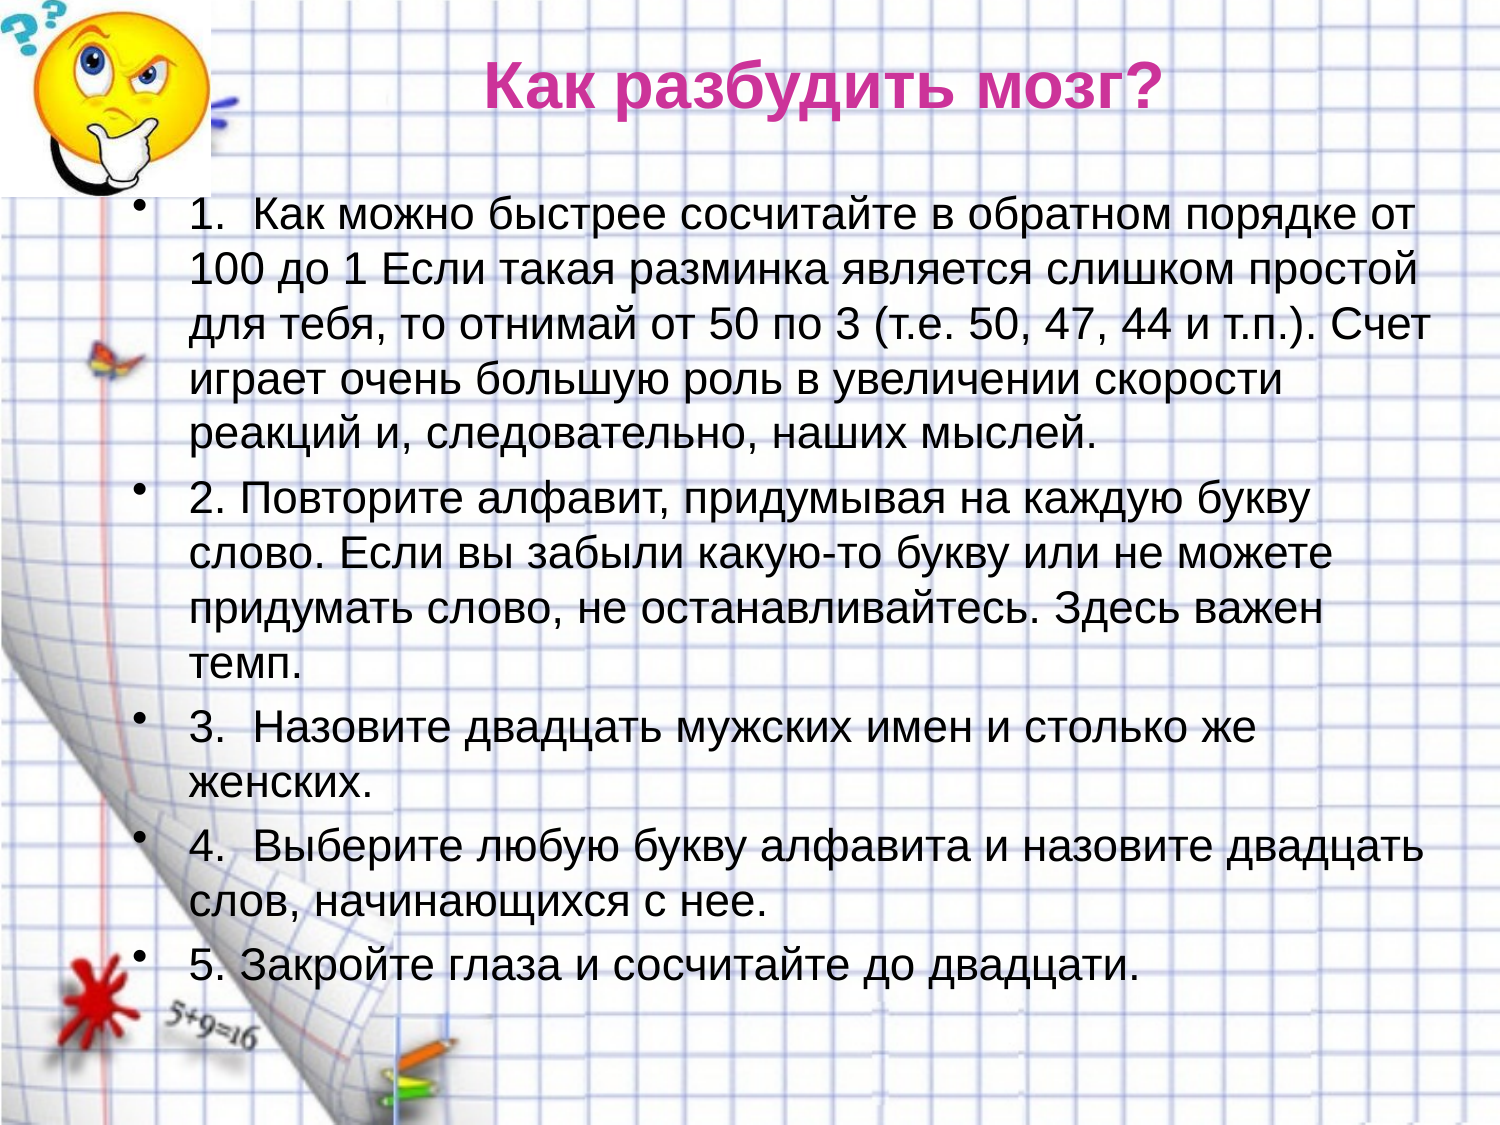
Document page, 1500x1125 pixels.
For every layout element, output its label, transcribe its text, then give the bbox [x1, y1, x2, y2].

picture [0, 0, 1500, 1125]
list 1. Как можно быстрее сосчитайте в обратном порядке от 100 до 1 Если такая разминка является слишком простой для тебя, то отнимай от 50 по 3 (т.е. 50, 47, 44 и т.п.). Счет играет очень большую роль в увеличении скорости реакций и, следовательно, наших мыслей. 2. Повторите алфавит, придумывая на каждую букву слово. Если вы забыли какую-то букву или не можете придумать слово, не останавливайтесь. Здесь важен темп. 3. Назовите двадцать мужских имен и столько же женских. 4. Выберите любую букву алфавита и назовите двадцать слов, начинающихся с нее. 5. Закройте глаза и сосчитайте до двадцати. [116, 175, 1468, 919]
title Как разбудить мозг? [215, 34, 1500, 130]
